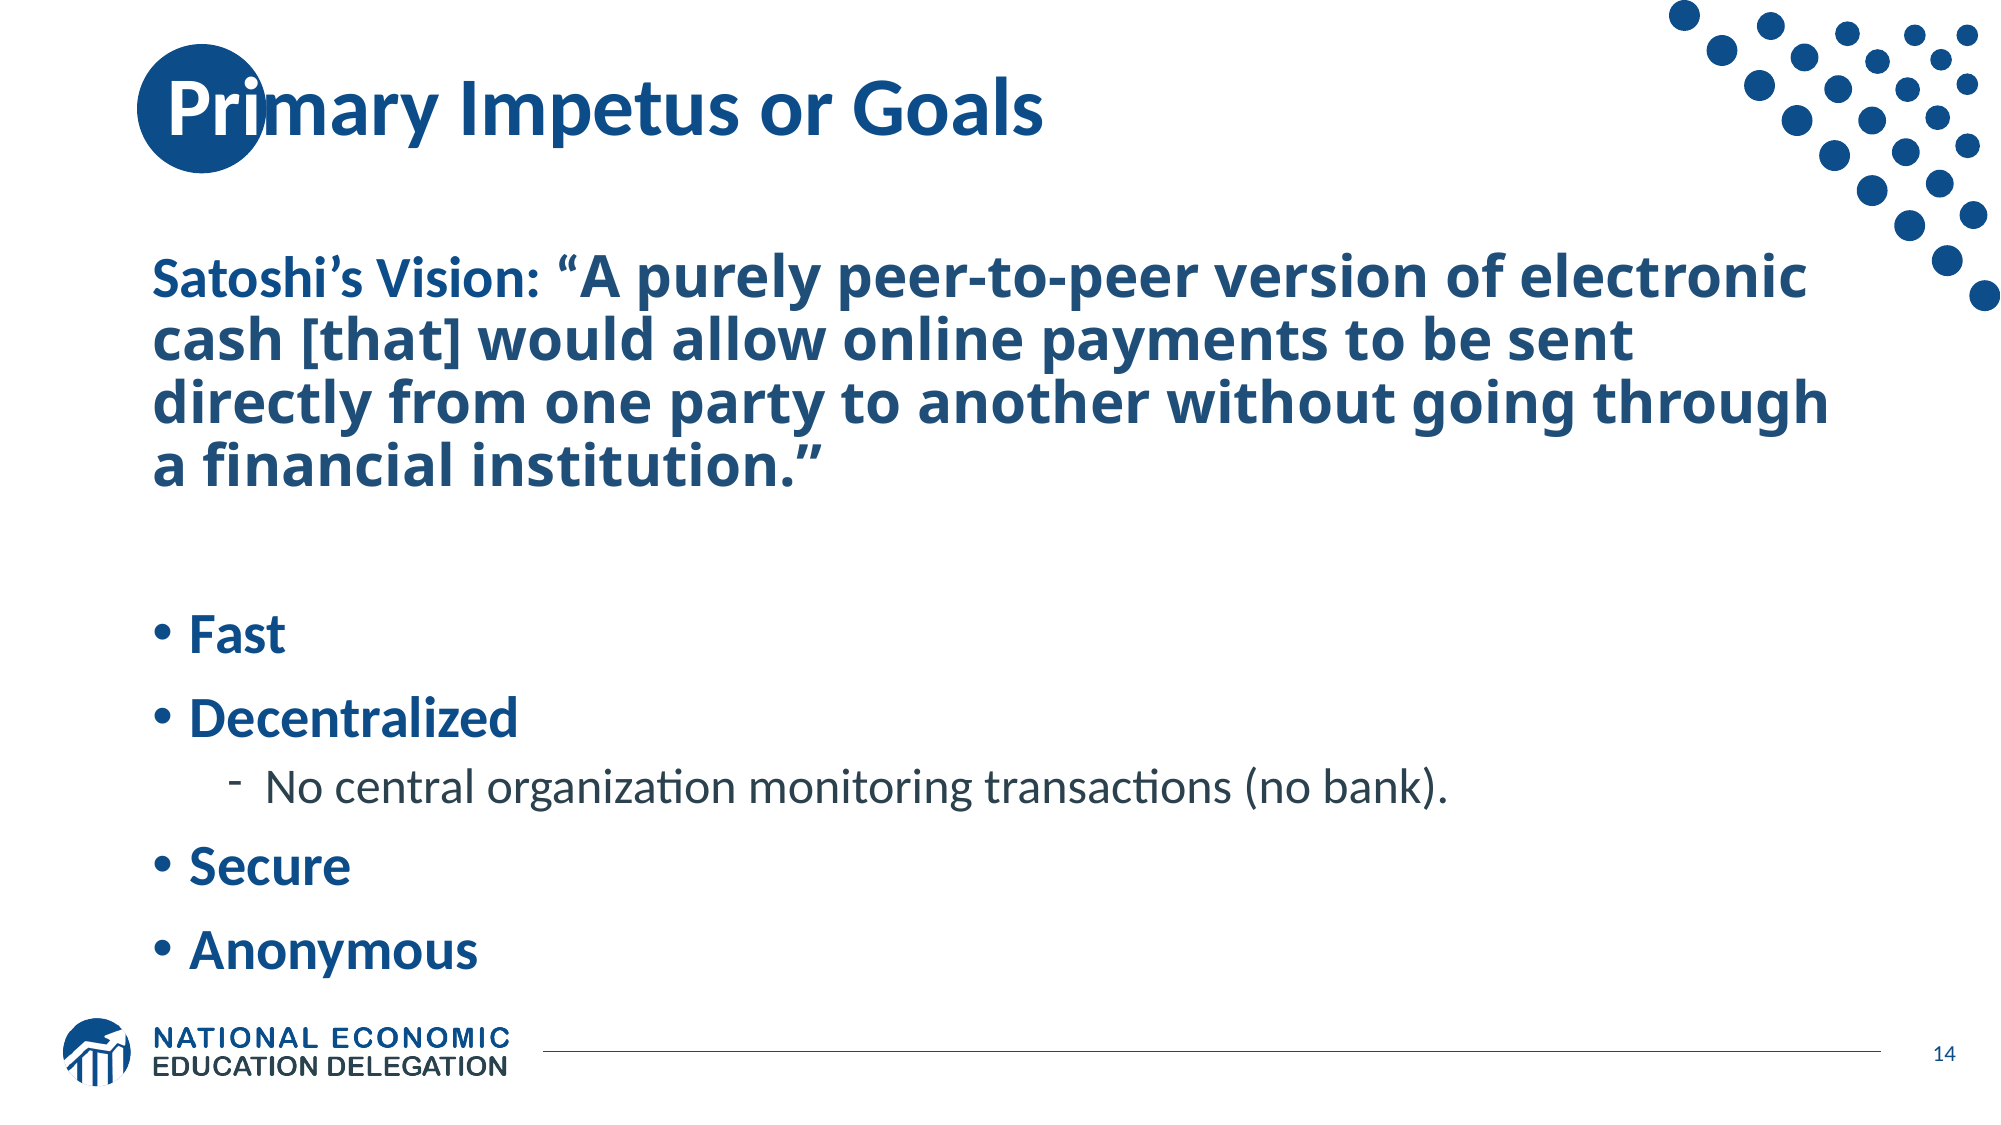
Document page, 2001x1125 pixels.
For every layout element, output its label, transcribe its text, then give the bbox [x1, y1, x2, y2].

picture [55, 1013, 520, 1091]
list Satoshi’s Vision: “A purely peer-to-peer version of electronic cash [that] would allow online payments to be sent directly from one party to another without going through a financial institution.” Fast Decentralized No central organization monitoring transactions (no bank). Secure Anonymous [137, 257, 1863, 972]
slide_number 14 [1521, 1022, 1972, 1082]
title Primary Impetus or Goals [152, 0, 1878, 218]
